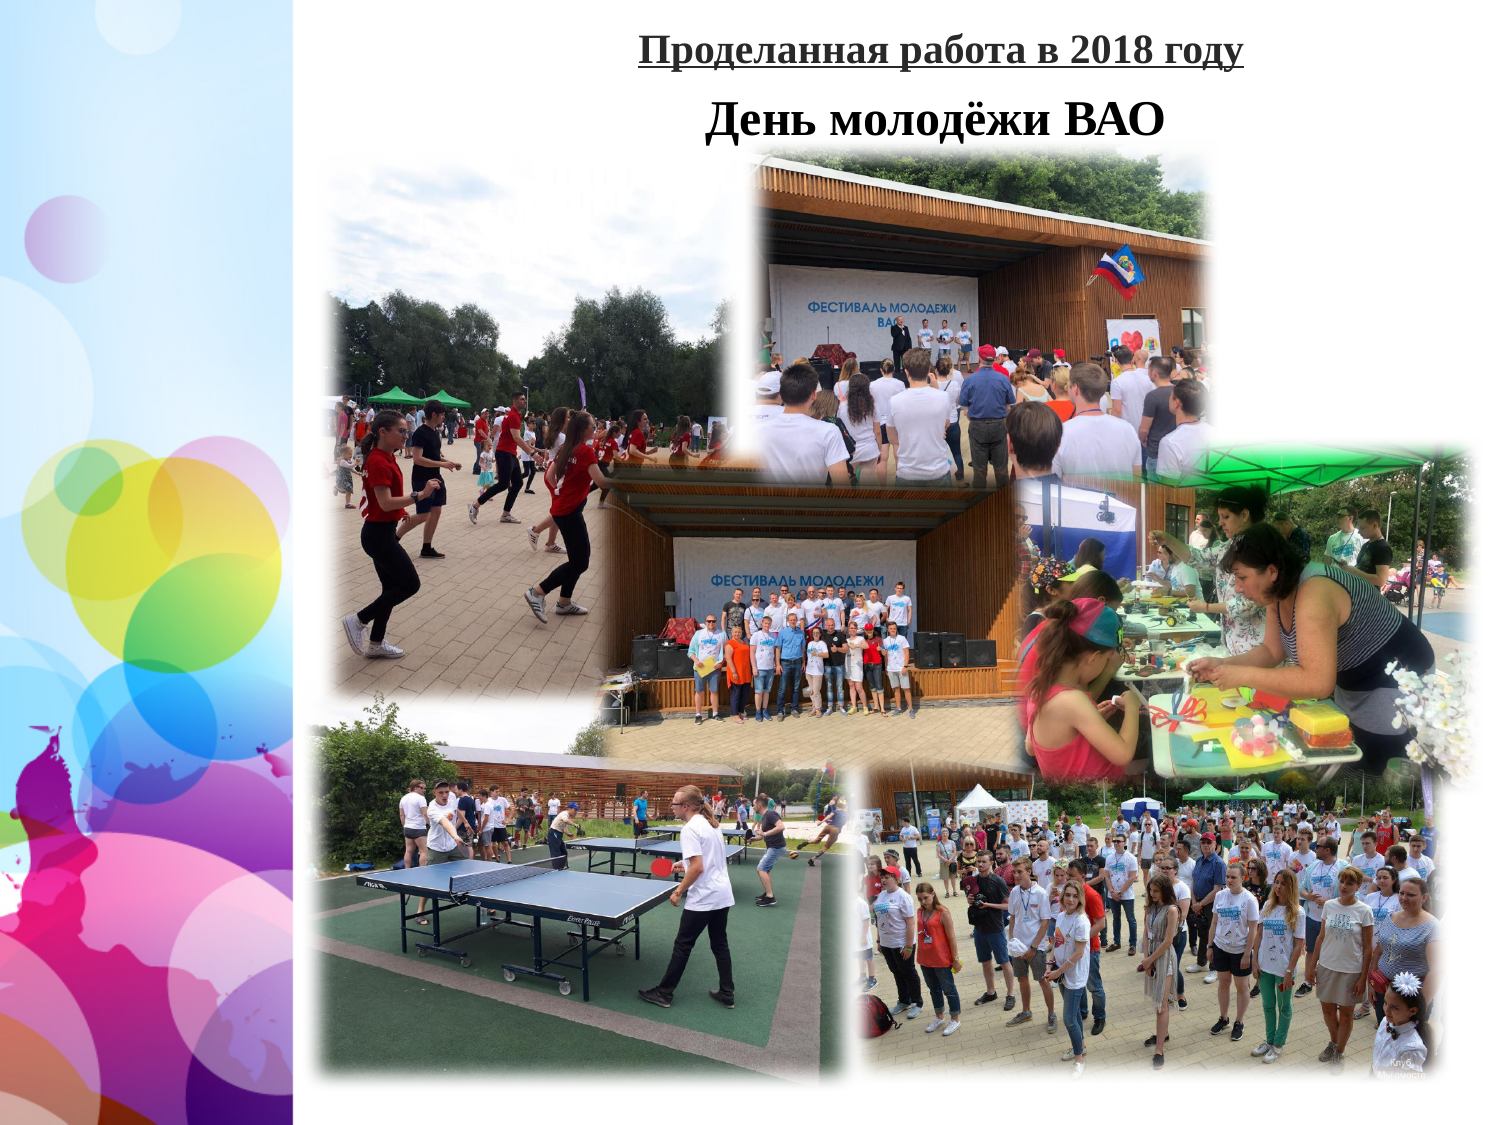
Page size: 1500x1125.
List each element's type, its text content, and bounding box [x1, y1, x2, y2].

picture [0, 0, 1500, 1125]
text_box Проделанная работа в 2018 году [362, 0, 1375, 83]
text_box День молодёжи ВАО [690, 77, 1182, 152]
